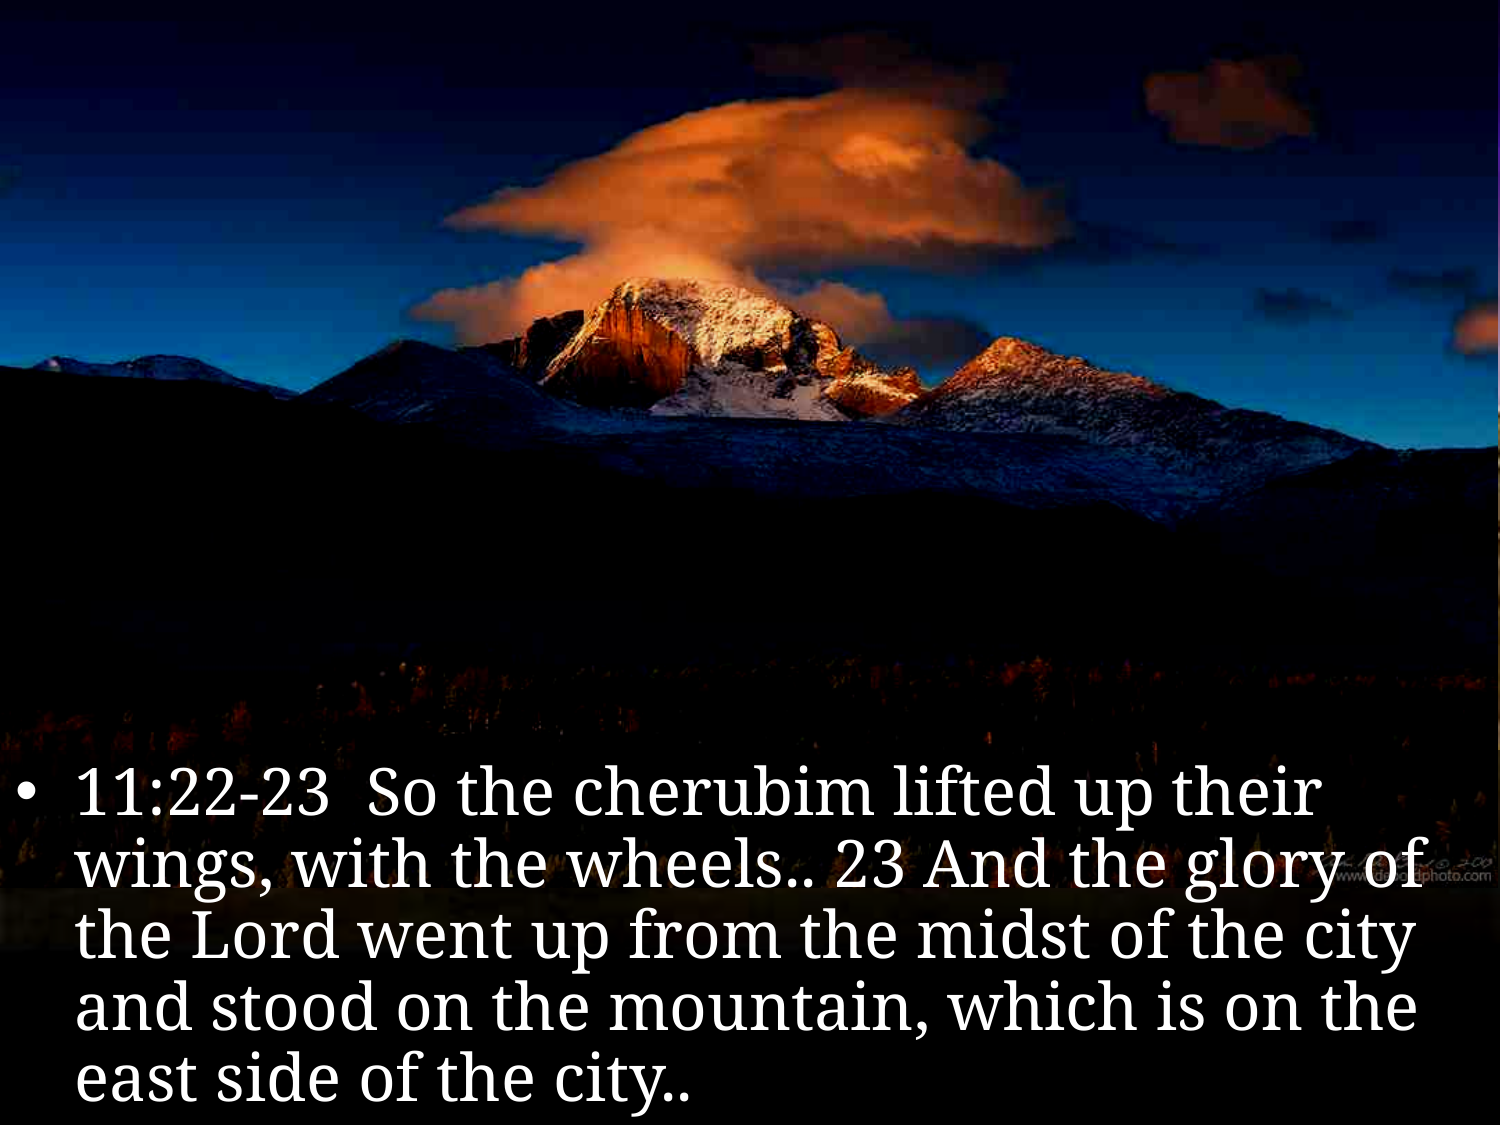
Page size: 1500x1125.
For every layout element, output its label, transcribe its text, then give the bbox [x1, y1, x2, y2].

list 11:22-23 So the cherubim lifted up their wings, with the wheels.. 23 And the glory of the Lord went up from the midst of the city and stood on the mountain, which is on the east side of the city... [0, 994, 1500, 1125]
picture [0, 0, 1500, 988]
